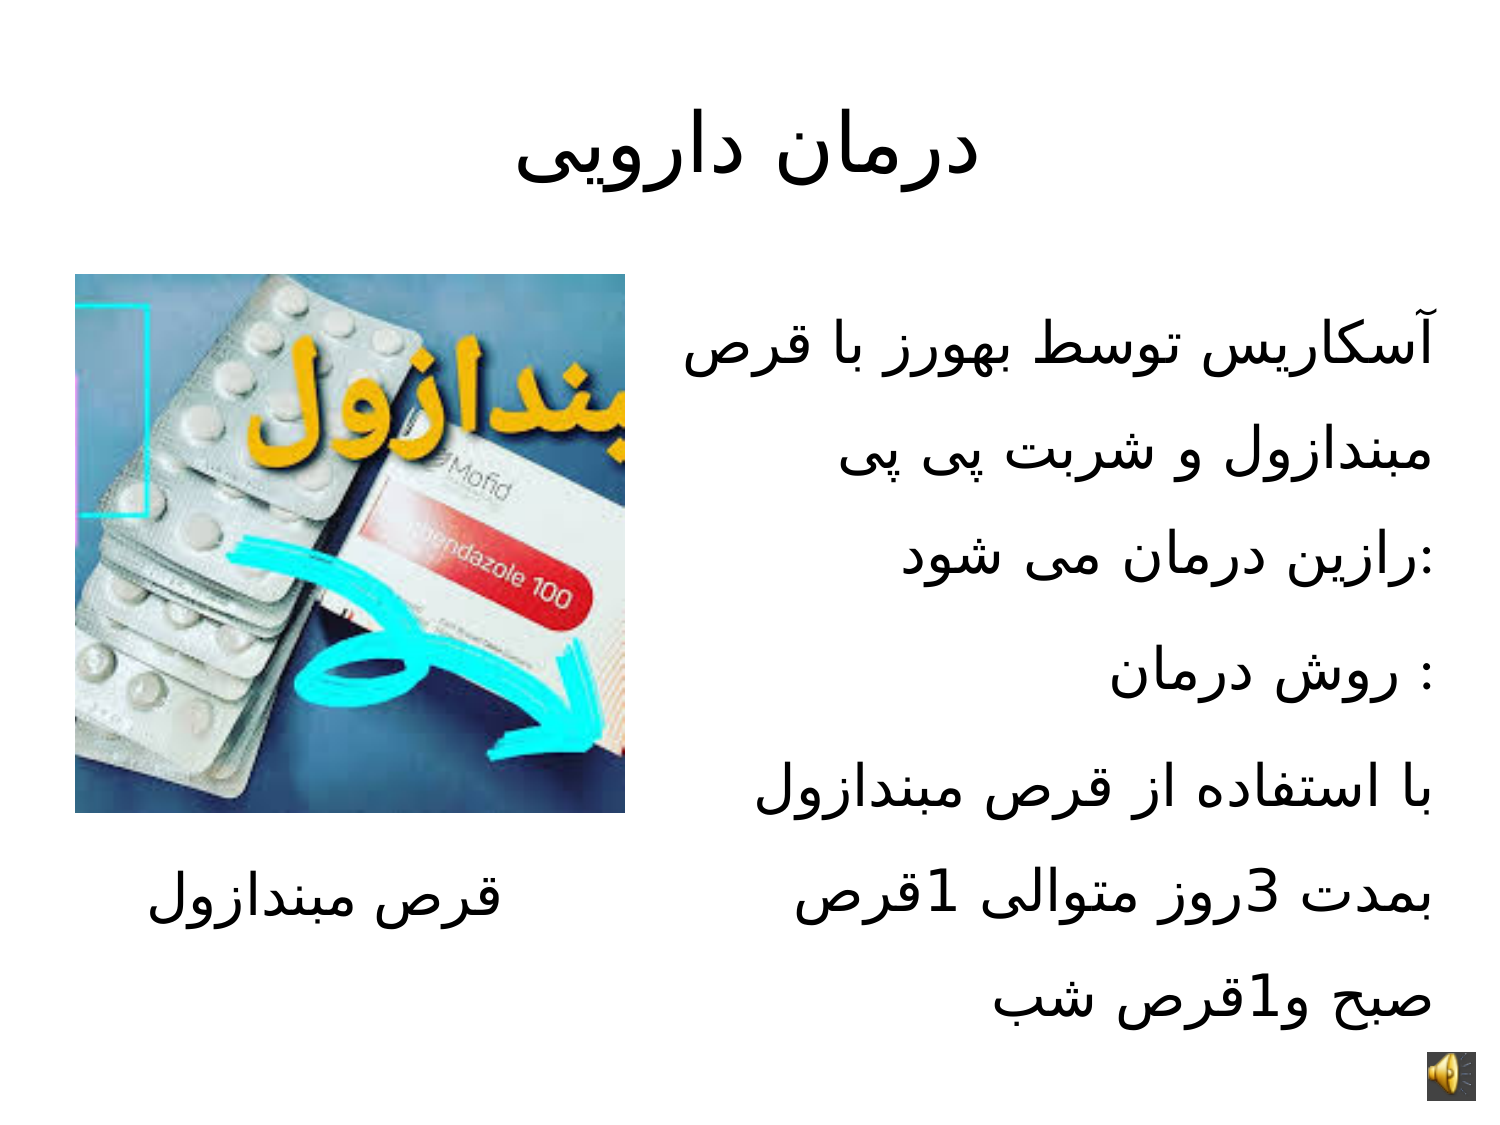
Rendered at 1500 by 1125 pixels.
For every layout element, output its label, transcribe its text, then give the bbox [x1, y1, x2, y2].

picture [74, 274, 626, 813]
title درمان دارویی [75, 45, 1425, 233]
list آسکاریس توسط بهورز با قرص مبندازول و شربت پی پی رازین درمان می شود: روش درمان : با استفاده از قرص مبندازول بمدت 3روز متوالی 1قرص صبح و1قرص شب [637, 262, 1450, 1005]
picture [1426, 1051, 1477, 1102]
list قرص مبندازول [112, 849, 538, 988]
